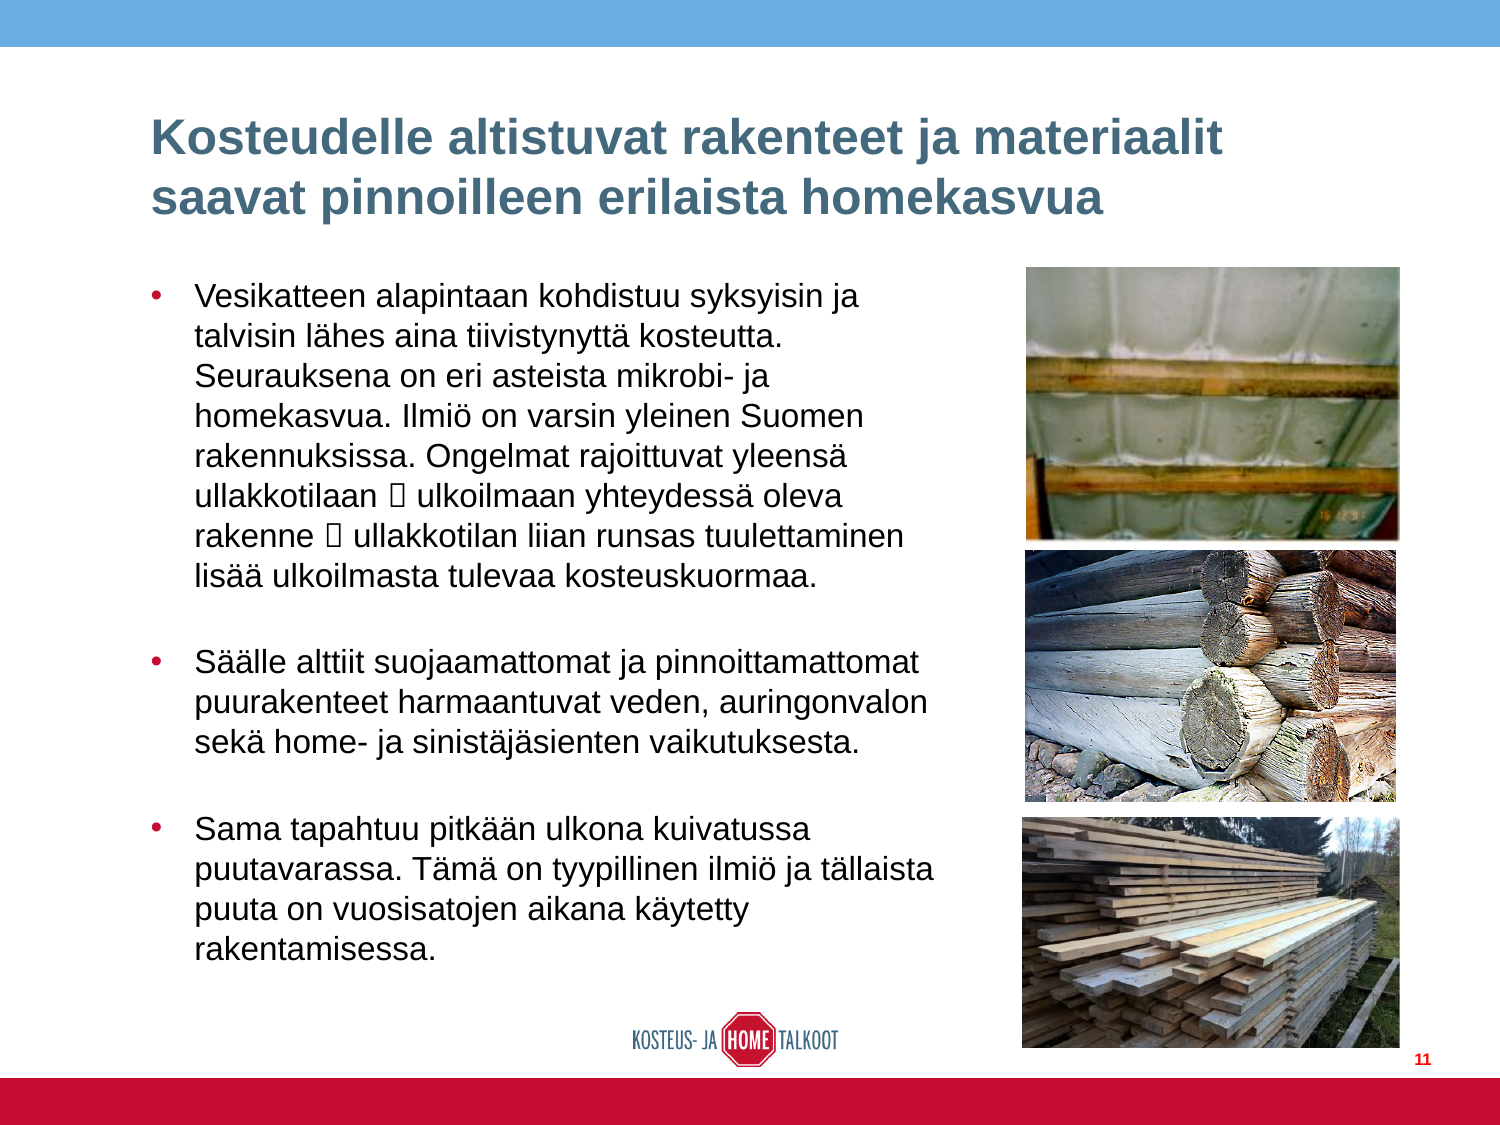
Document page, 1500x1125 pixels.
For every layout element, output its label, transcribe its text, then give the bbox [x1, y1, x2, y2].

list Vesikatteen alapintaan kohdistuu syksyisin ja talvisin lähes aina tiivistynyttä kosteutta. Seurauksena on eri asteista mikrobi- ja homekasvua. Ilmiö on varsin yleinen Suomen rakennuksissa. Ongelmat rajoittuvat yleensä ullakkotilaan  ulkoilmaan yhteydessä oleva rakenne  ullakkotilan liian runsas tuulettaminen lisää ulkoilmasta tulevaa kosteuskuormaa. Säälle alttiit suojaamattomat ja pinnoittamattomat puurakenteet harmaantuvat veden, auringonvalon sekä home- ja sinistäjäsienten vaikutuksesta. Sama tapahtuu pitkään ulkona kuivatussa puutavarassa. Tämä on tyypillinen ilmiö ja tällaista puuta on vuosisatojen aikana käytetty rakentamisessa. [135, 267, 975, 988]
title Kosteudelle altistuvat rakenteet ja materiaalit saavat pinnoilleen erilaista homekasvua [135, 54, 1365, 232]
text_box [1021, 266, 1400, 1048]
slide_number 11 [1364, 1016, 1447, 1077]
picture [633, 1012, 838, 1067]
